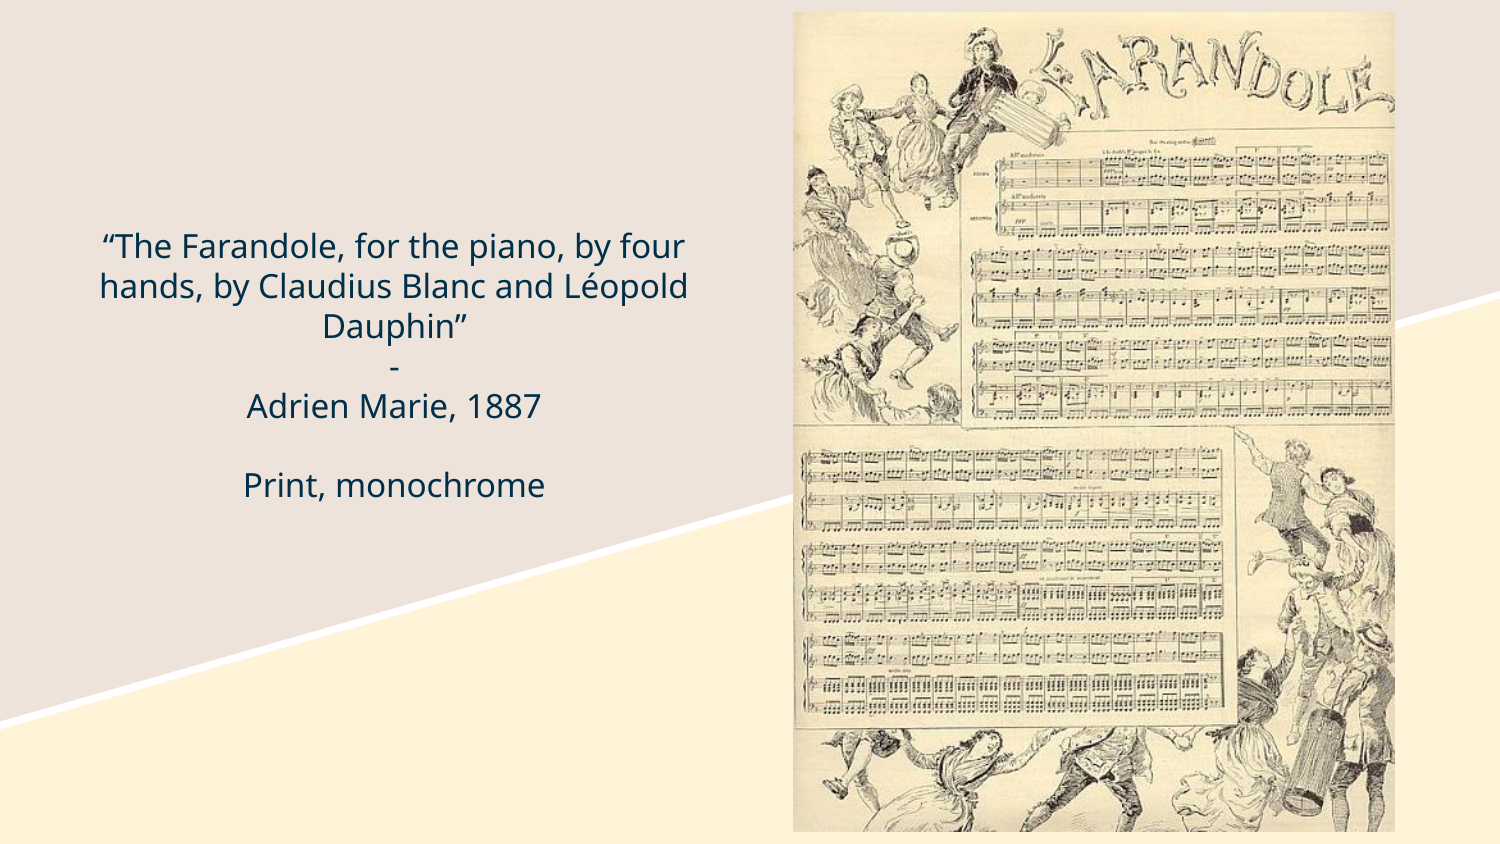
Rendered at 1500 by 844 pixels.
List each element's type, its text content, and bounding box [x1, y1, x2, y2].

title “The Farandole, for the piano, by four hands, by Claudius Blanc and Léopold Dauphin” - Adrien Marie, 1887 Print, monochrome [56, 210, 733, 634]
picture [792, 12, 1395, 832]
